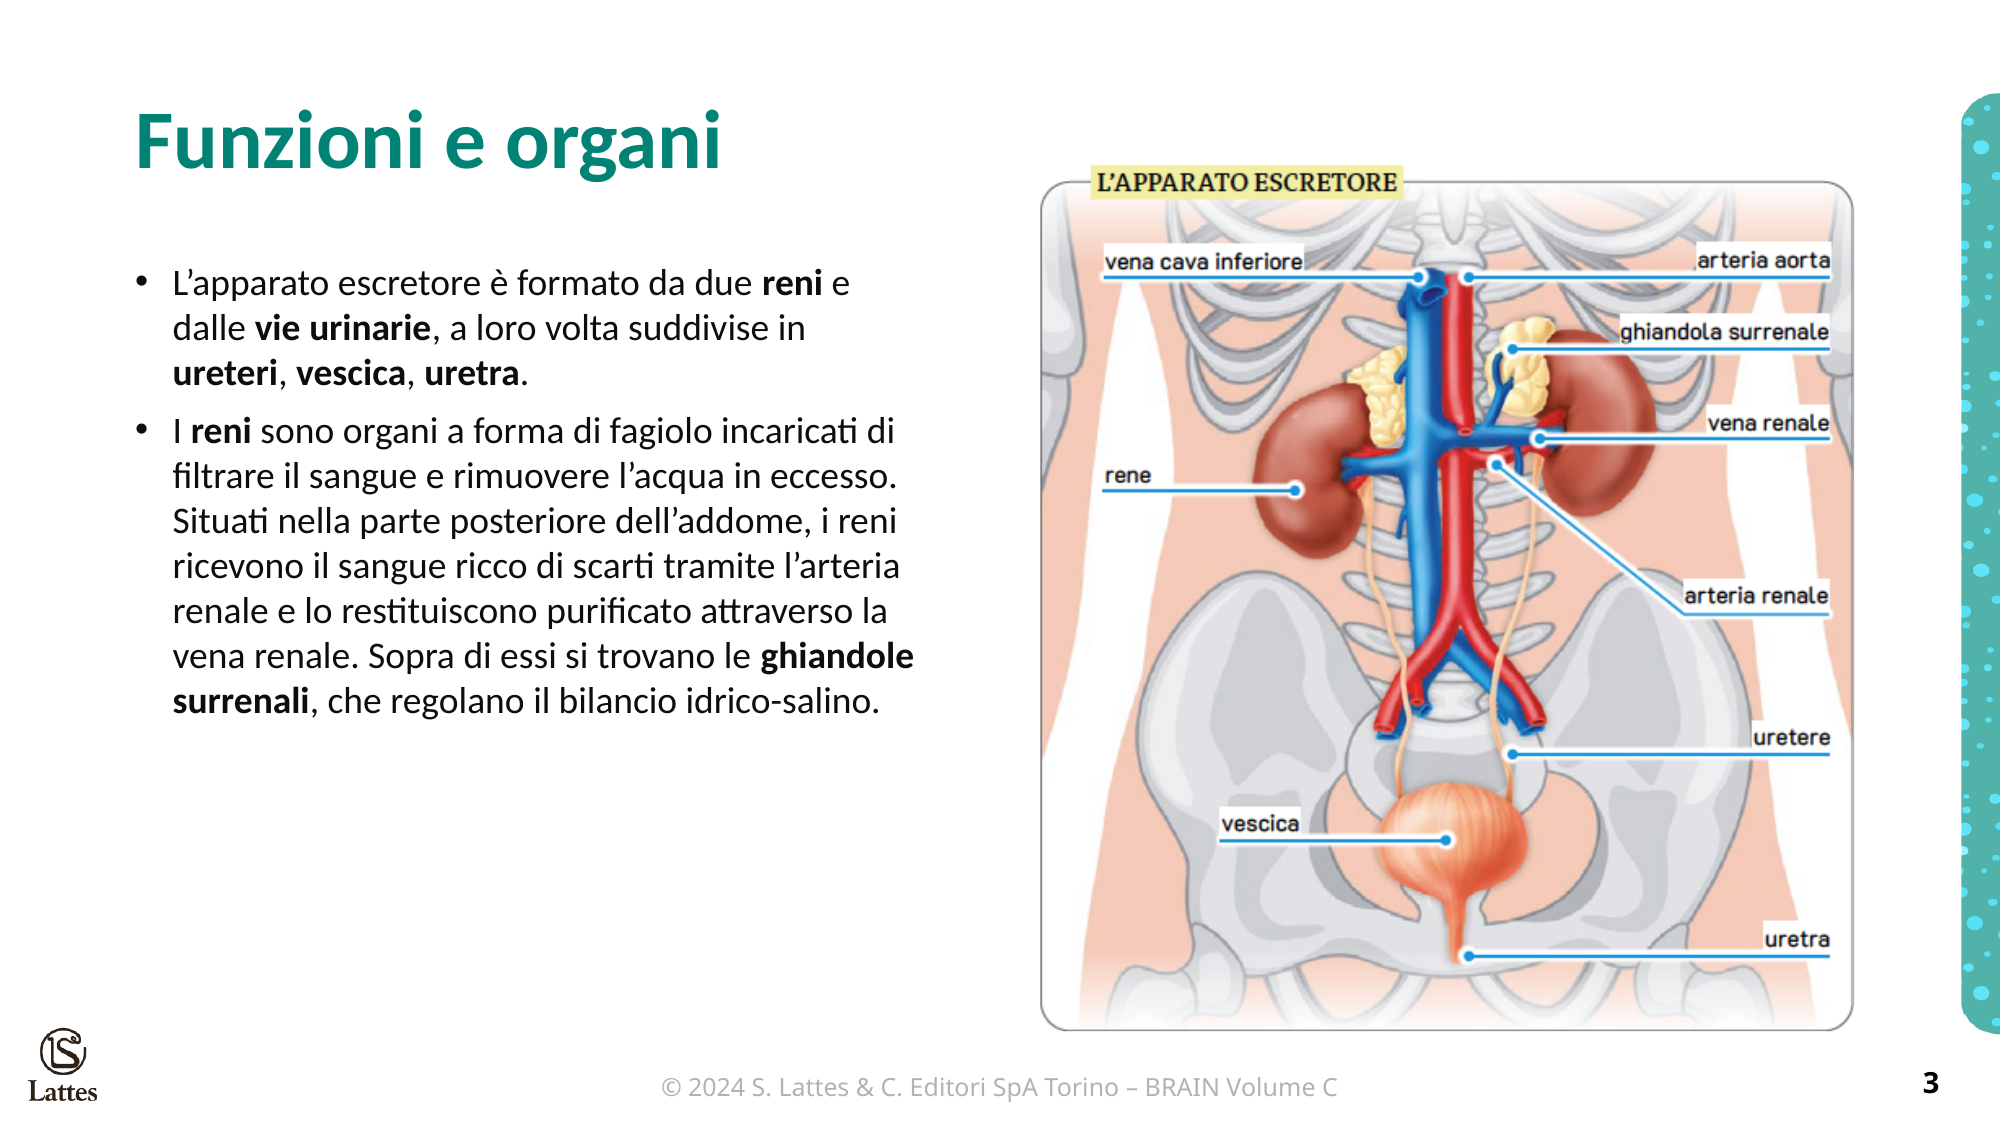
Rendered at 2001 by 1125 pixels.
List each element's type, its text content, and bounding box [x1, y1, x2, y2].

picture [1951, 86, 2001, 1039]
picture [27, 1027, 97, 1101]
picture [1026, 154, 1866, 1043]
text_box Funzioni e organi [120, 33, 1720, 251]
list L’apparato escretore è formato da due reni e dalle vie urinarie, a loro volta suddivise in ureteri, vescica, uretra. I reni sono organi a forma di fagiolo incaricati di filtrare il sangue e rimuovere l’acqua in eccesso. Situati nella parte posteriore dell’addome, i reni ricevono il sangue ricco di scarti tramite l’arteria renale e lo restituiscono purificato attraverso la vena renale. Sopra di essi si trovano le ghiandole surrenali, che regolano il bilancio idrico-salino. [120, 251, 943, 805]
